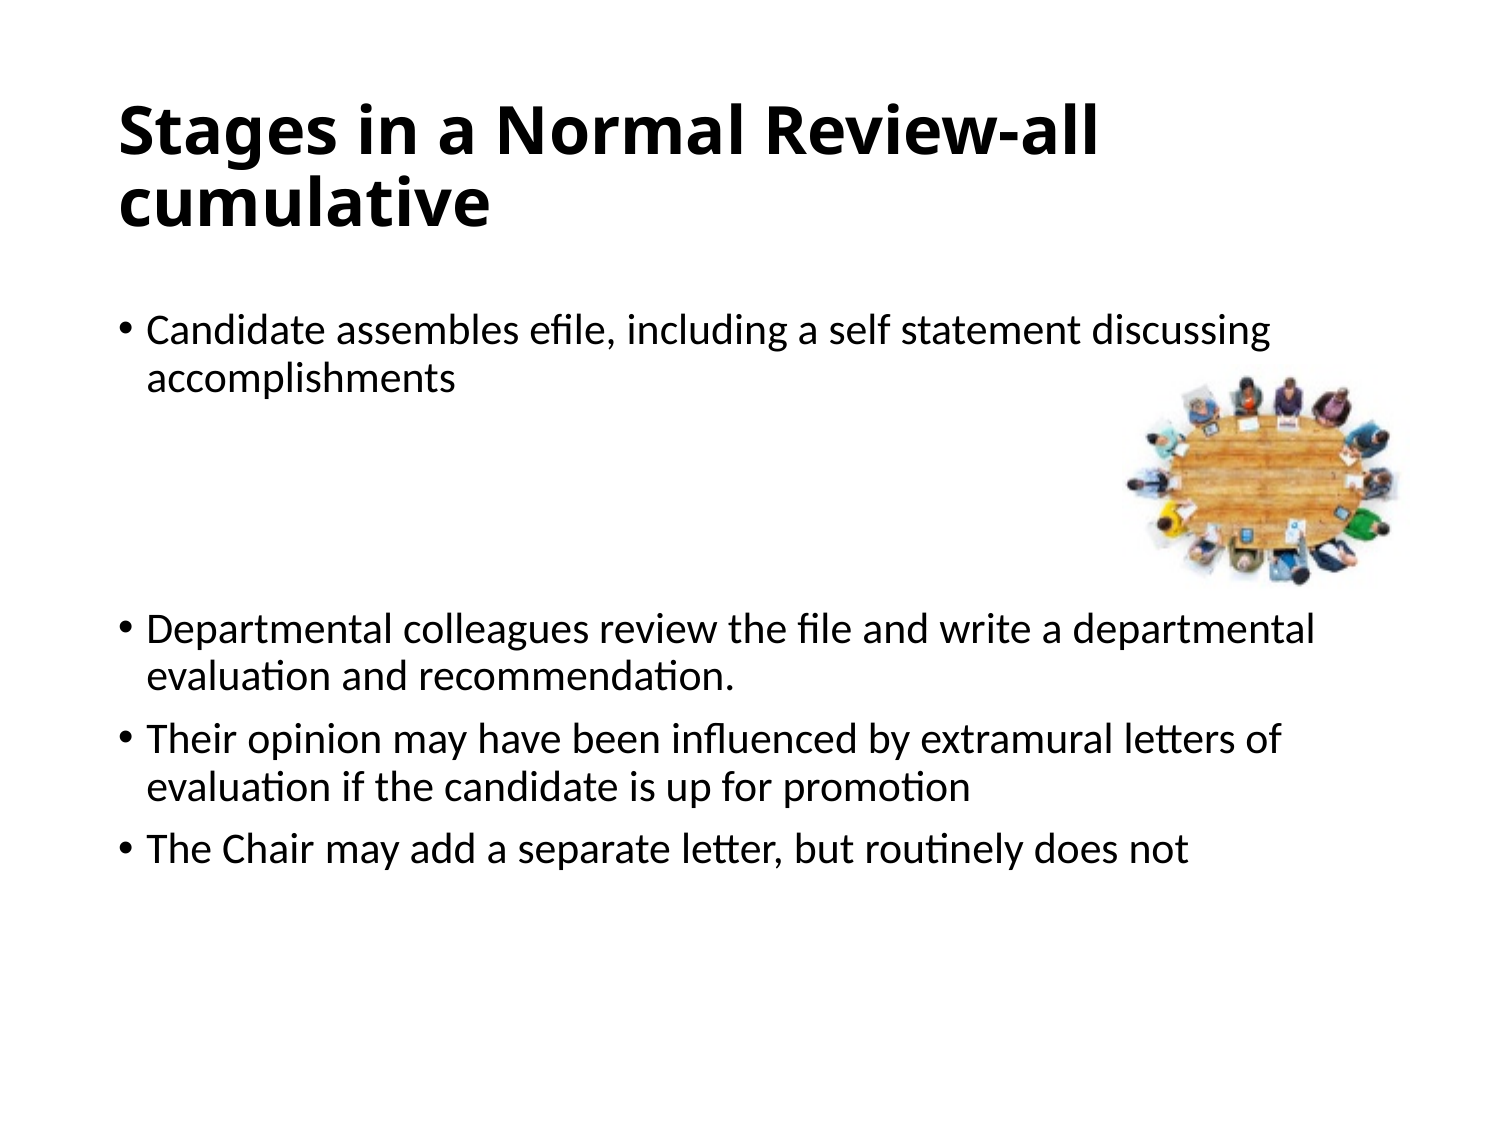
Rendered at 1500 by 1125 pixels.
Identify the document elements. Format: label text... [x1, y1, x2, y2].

picture [1122, 364, 1410, 599]
title Stages in a Normal Review-all cumulative [103, 59, 1397, 278]
list Candidate assembles efile, including a self statement discussing accomplishments Departmental colleagues review the file and write a departmental evaluation and recommendation. Their opinion may have been influenced by extramural letters of evaluation if the candidate is up for promotion The Chair may add a separate letter, but routinely does not [103, 299, 1397, 1014]
